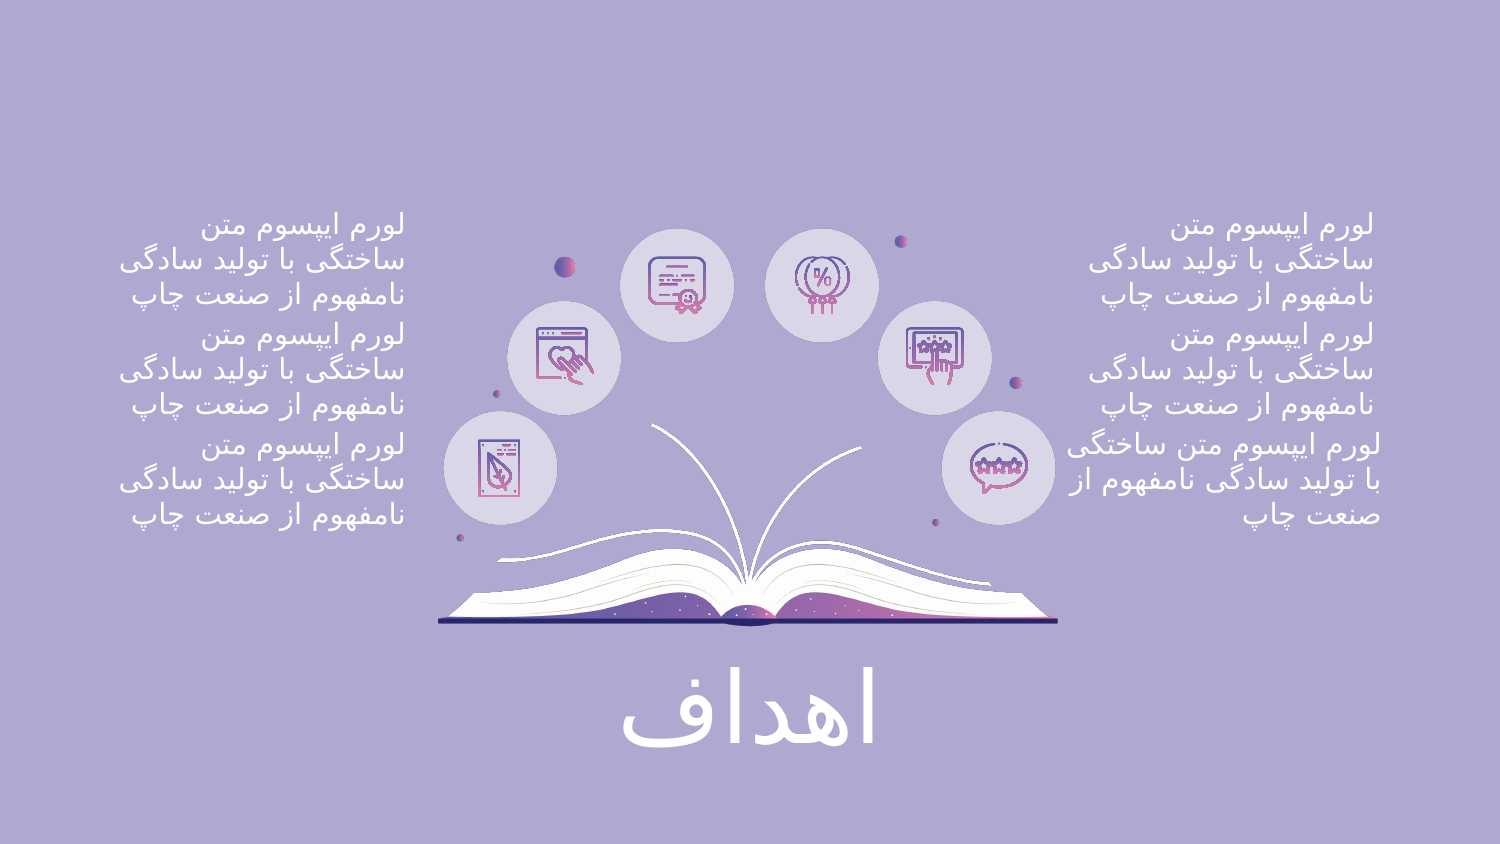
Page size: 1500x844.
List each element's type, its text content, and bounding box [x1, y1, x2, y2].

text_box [905, 326, 964, 386]
text_box لورم ایپسوم متن ساختگی با تولید سادگی نامفهوم از صنعت چاپ [93, 314, 407, 398]
title اهداف [147, 684, 1353, 779]
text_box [647, 256, 707, 315]
text_box لورم ایپسوم متن ساختگی با تولید سادگی نامفهوم از صنعت چاپ [93, 424, 407, 508]
text_box لورم ایپسوم متن ساختگی با تولید سادگی نامفهوم از صنعت چاپ [93, 204, 406, 288]
text_box لورم ایپسوم متن ساختگی با تولید سادگی نامفهوم از صنعت چاپ [1062, 204, 1376, 288]
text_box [535, 326, 595, 386]
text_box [969, 442, 1029, 495]
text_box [791, 256, 854, 315]
text_box لورم ایپسوم متن ساختگی با تولید سادگی نامفهوم از صنعت چاپ [1066, 424, 1382, 508]
text_box لورم ایپسوم متن ساختگی با تولید سادگی نامفهوم از صنعت چاپ [1066, 314, 1376, 398]
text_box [477, 439, 521, 498]
picture [437, 208, 1063, 652]
